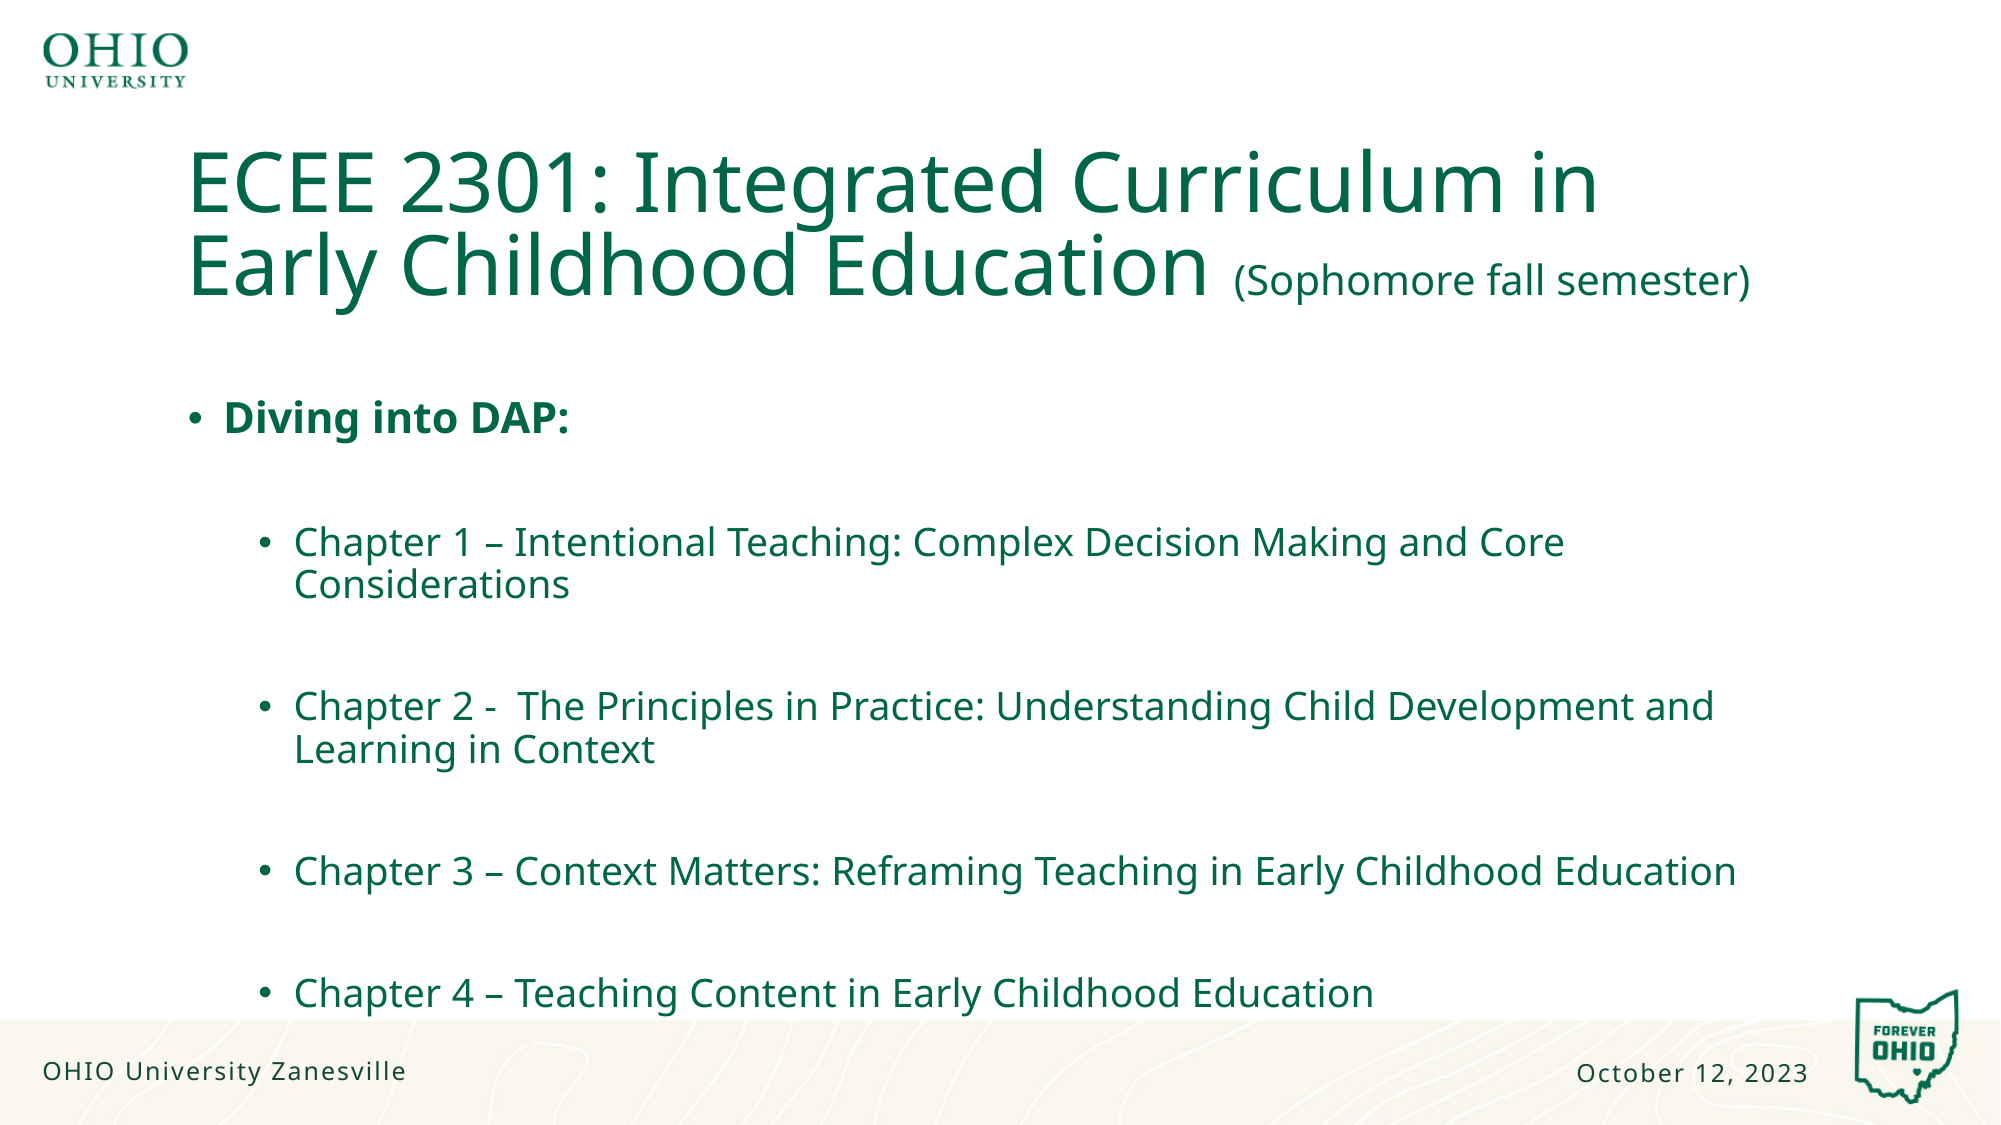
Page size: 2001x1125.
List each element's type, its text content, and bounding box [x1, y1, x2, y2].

title ECEE 2301: Integrated Curriculum in Early Childhood Education (Sophomore fall semester) [171, 111, 1823, 320]
picture [0, 0, 2001, 1125]
list Diving into DAP: Chapter 1 – Intentional Teaching: Complex Decision Making and Core Considerations Chapter 2 - The Principles in Practice: Understanding Child Development and Learning in Context Chapter 3 – Context Matters: Reframing Teaching in Early Childhood Education Chapter 4 – Teaching Content in Early Childhood Education [172, 389, 1826, 1028]
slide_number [1348, 1042, 1823, 1103]
footer OHIO University Zanesville [27, 1042, 1338, 1103]
